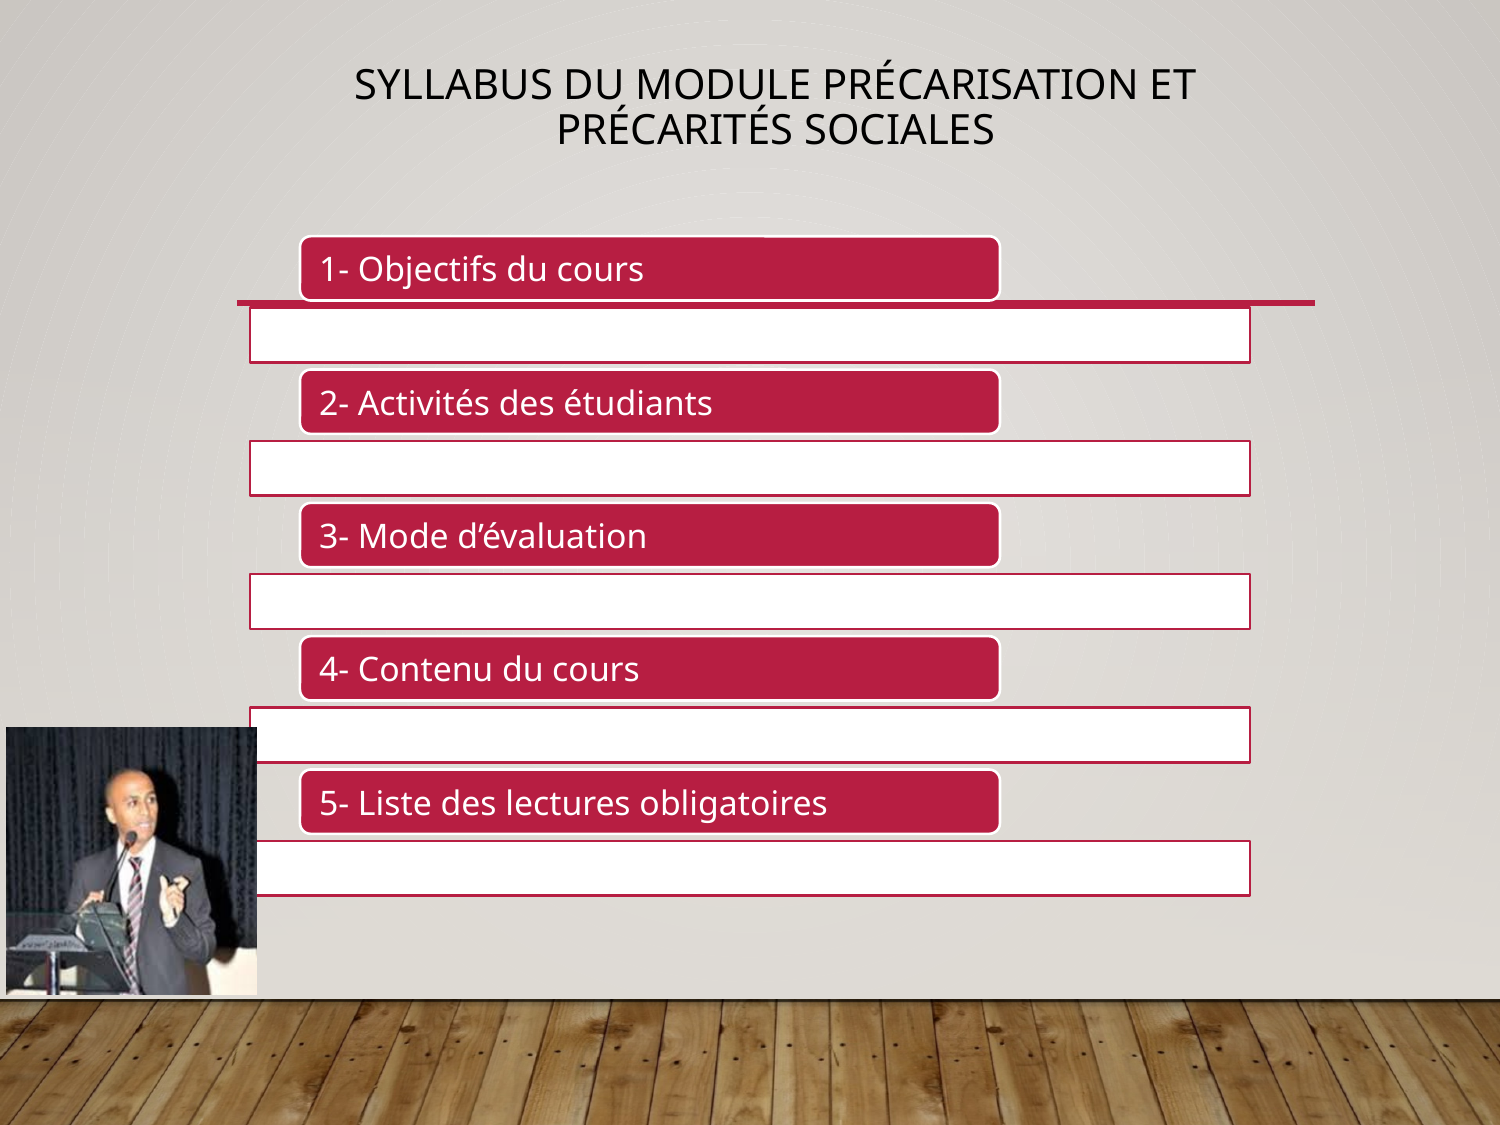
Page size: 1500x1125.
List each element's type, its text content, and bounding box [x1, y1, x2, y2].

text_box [249, 228, 1251, 897]
title Syllabus du module Précarisation et précarités sociales [236, 56, 1315, 229]
picture [0, 999, 1500, 1125]
picture [6, 727, 258, 995]
